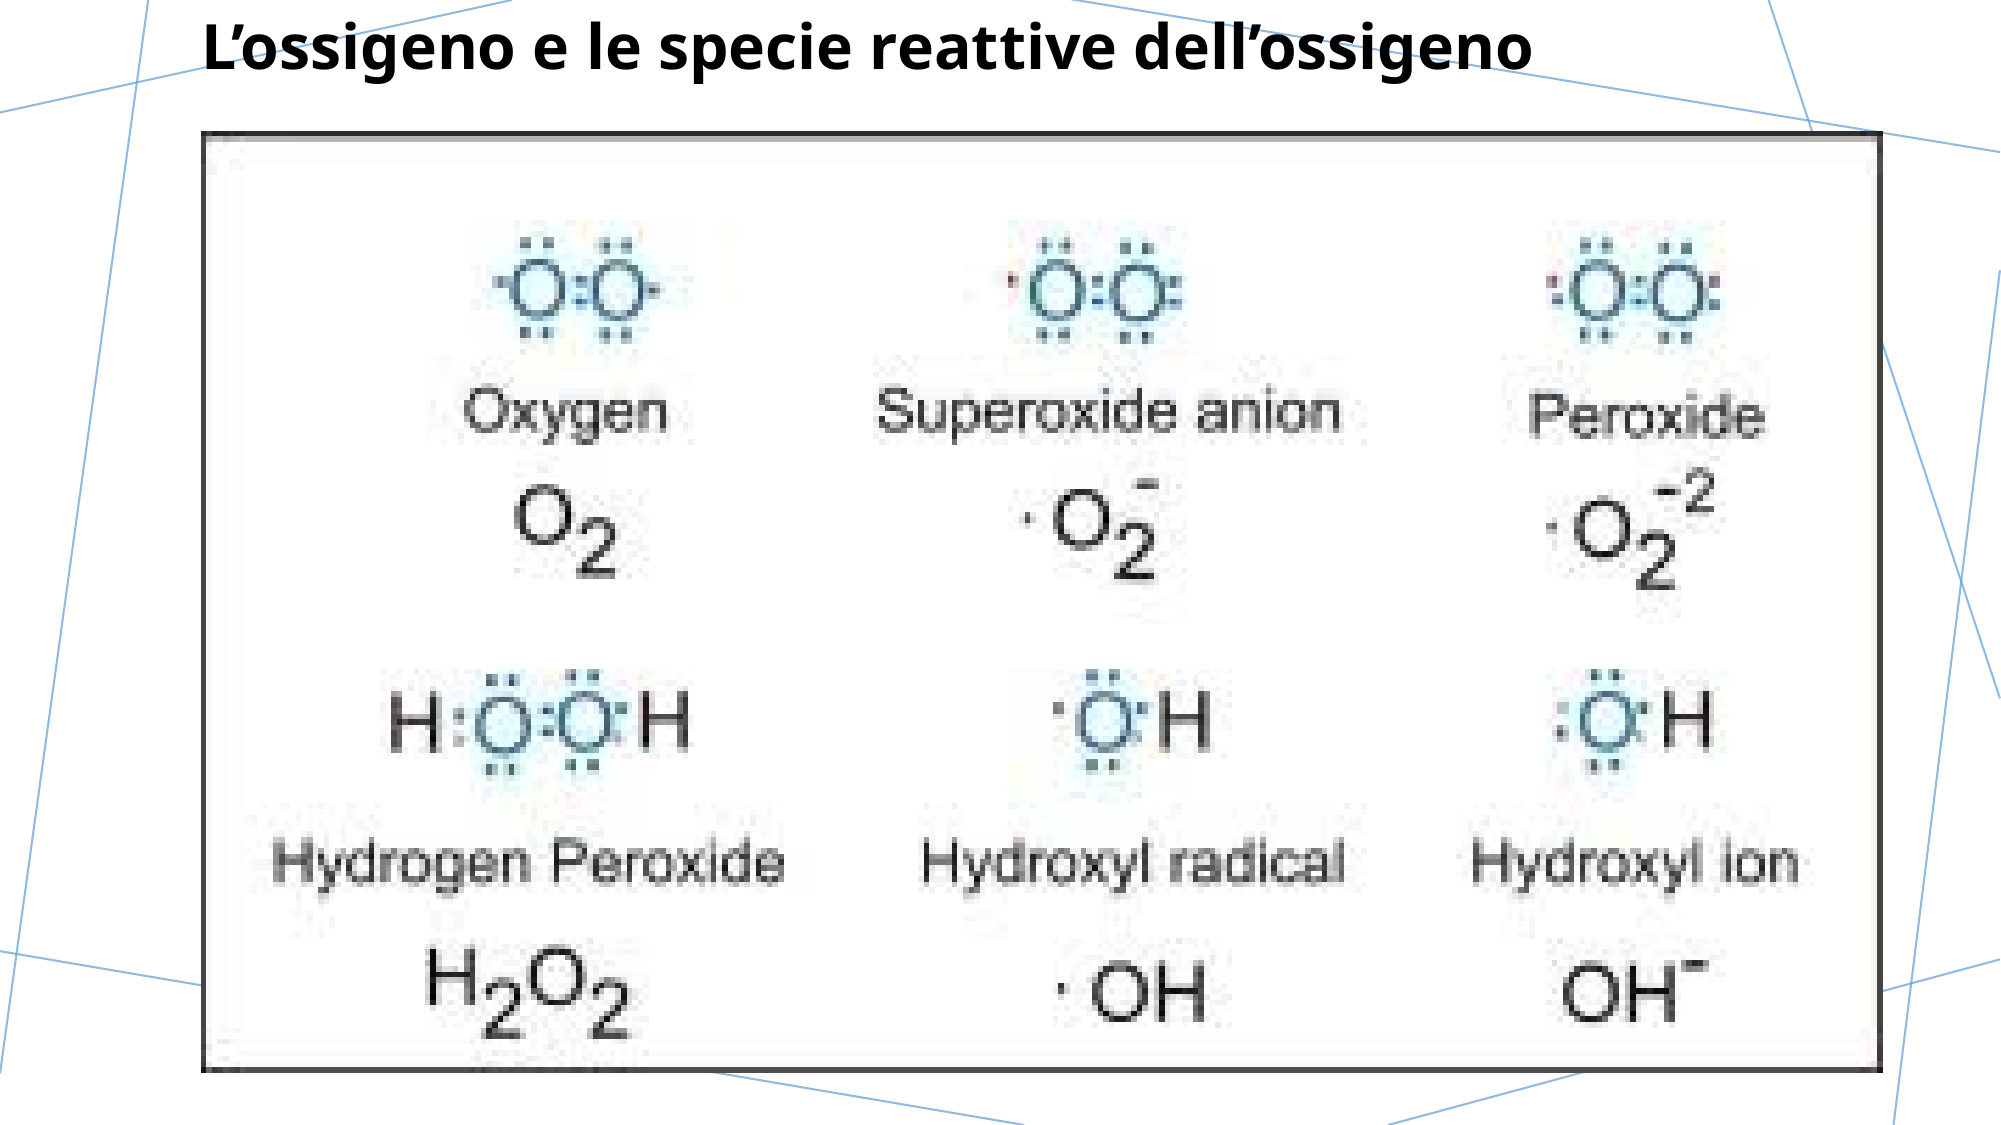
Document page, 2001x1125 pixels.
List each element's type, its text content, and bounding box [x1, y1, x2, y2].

picture [201, 131, 1883, 1074]
text_box L’ossigeno e le specie reattive dell’ossigeno [193, 0, 1543, 90]
